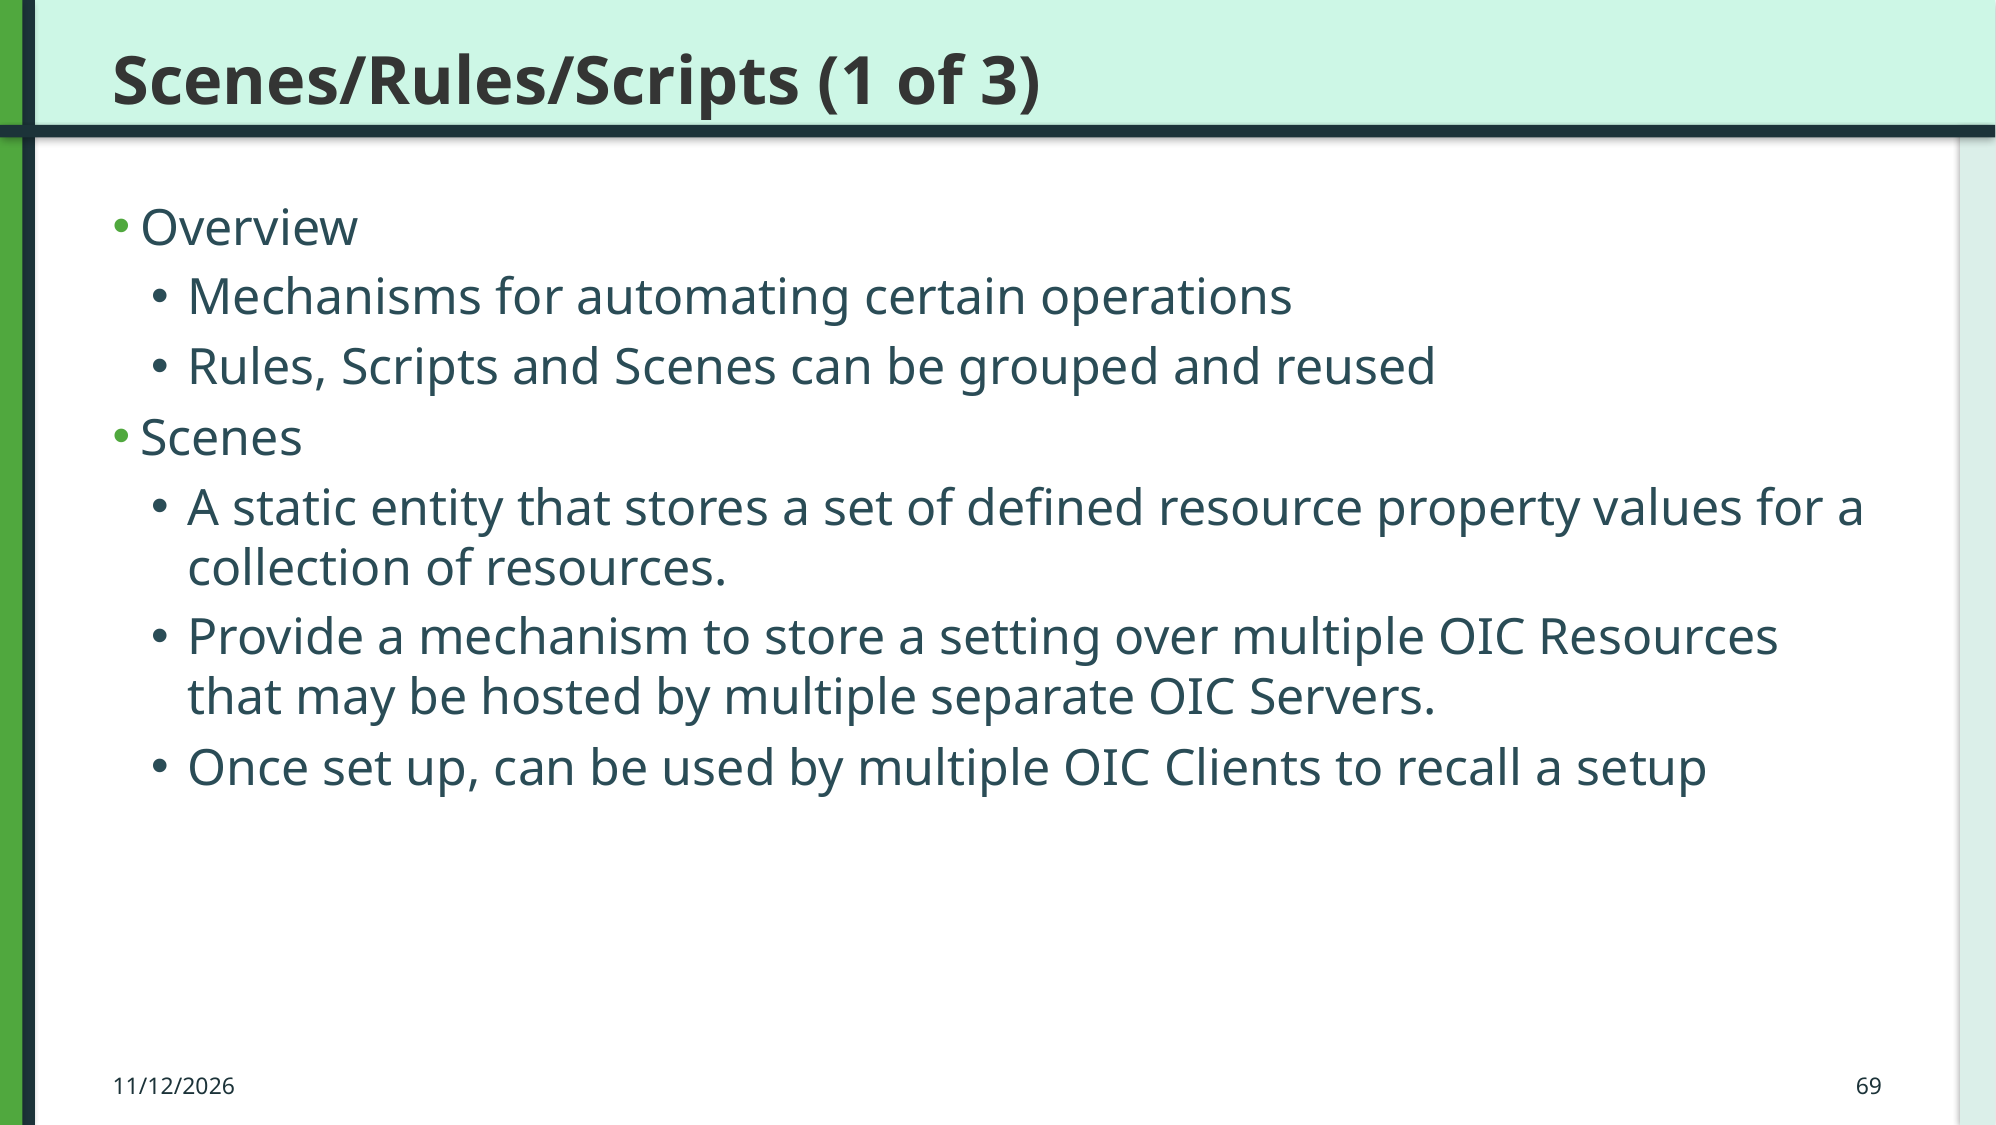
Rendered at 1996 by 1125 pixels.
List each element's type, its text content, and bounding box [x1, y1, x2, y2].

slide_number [97, 1062, 323, 1113]
slide_number 69 [1672, 1062, 1898, 1113]
list Overview Mechanisms for automating certain operations Rules, Scripts and Scenes can be grouped and reused Scenes A static entity that stores a set of defined resource property values for a collection of resources. Provide a mechanism to store a setting over multiple OIC Resources that may be hosted by multiple separate OIC Servers. Once set up, can be used by multiple OIC Clients to recall a setup [97, 187, 1898, 1013]
title Scenes/Rules/Scripts (1 of 3) [97, 12, 1898, 125]
